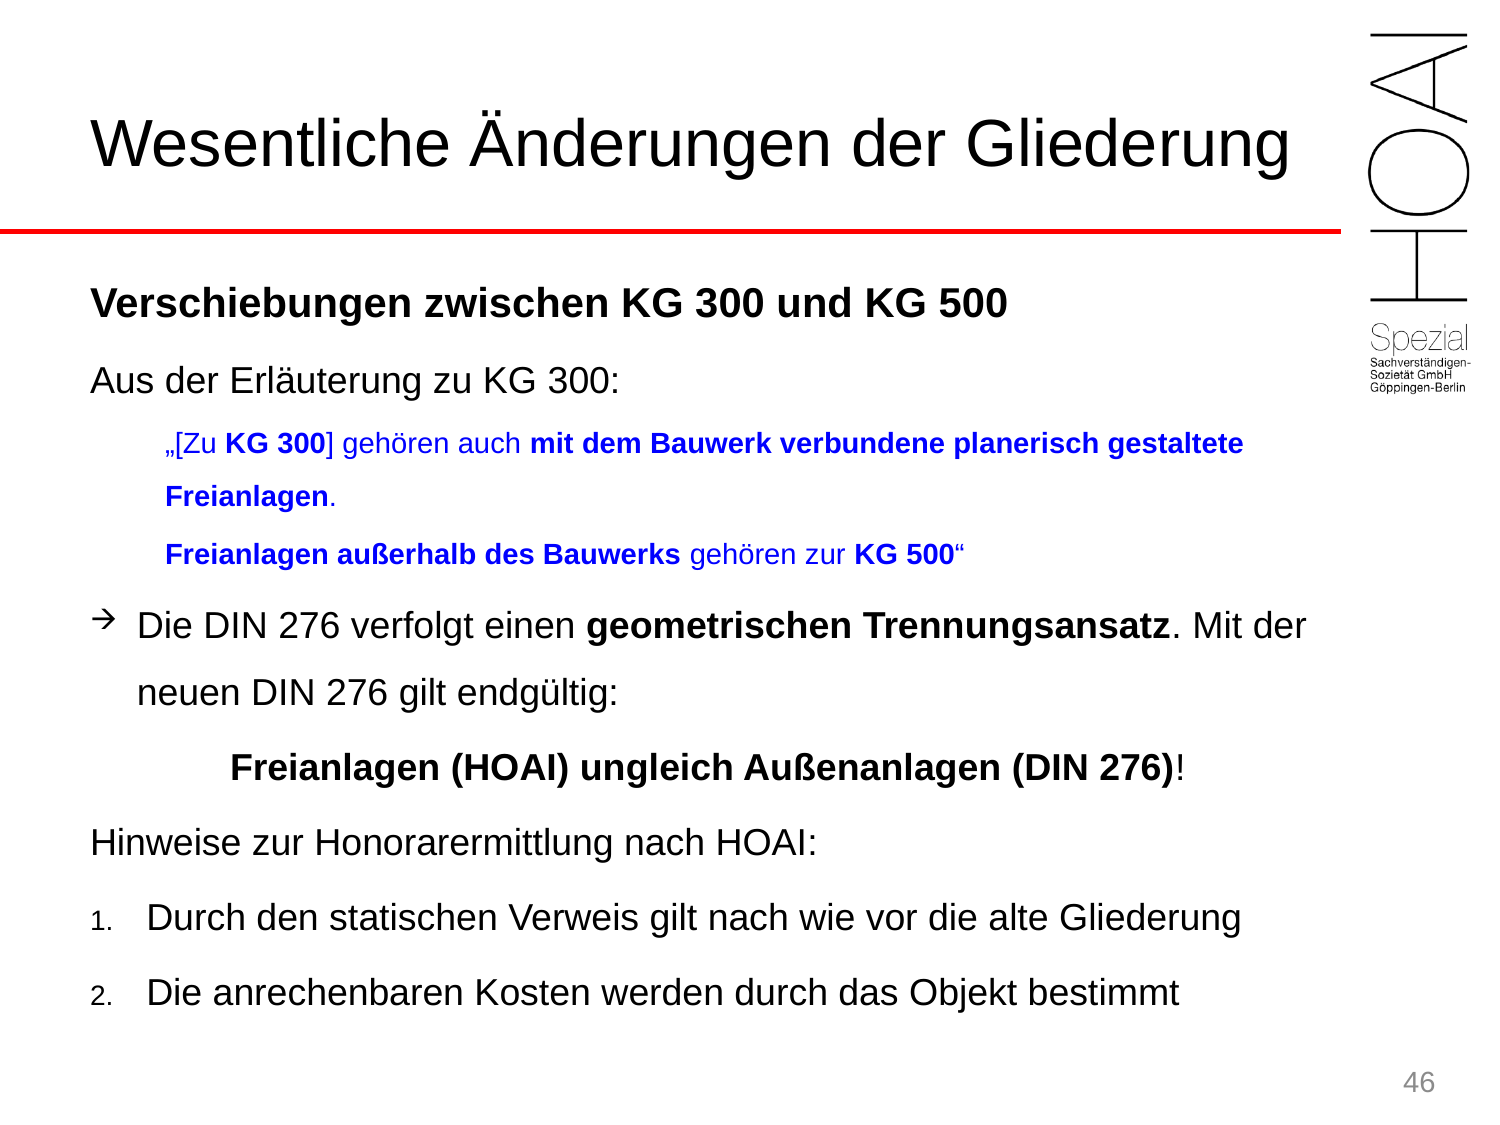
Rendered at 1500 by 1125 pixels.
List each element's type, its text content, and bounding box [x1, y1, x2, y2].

list Verschiebungen zwischen KG 300 und KG 500 Aus der Erläuterung zu KG 300: „[Zu KG 300] gehören auch mit dem Bauwerk verbundene planerisch gestaltete Freianlagen. Freianlagen außerhalb des Bauwerks gehören zur KG 500“ Die DIN 276 verfolgt einen geometrischen Trennungsansatz. Mit der neuen DIN 276 gilt endgültig: Freianlagen (HOAI) ungleich Außenanlagen (DIN 276)! Hinweise zur Honorarermittlung nach HOAI: Durch den statischen Verweis gilt nach wie vor die alte Gliederung Die anrechenbaren Kosten werden durch das Objekt bestimmt [75, 243, 1341, 1035]
slide_number 46 [1367, 1046, 1472, 1106]
text_box [1362, 29, 1484, 411]
title Wesentliche Änderungen der Gliederung [75, 54, 1341, 226]
